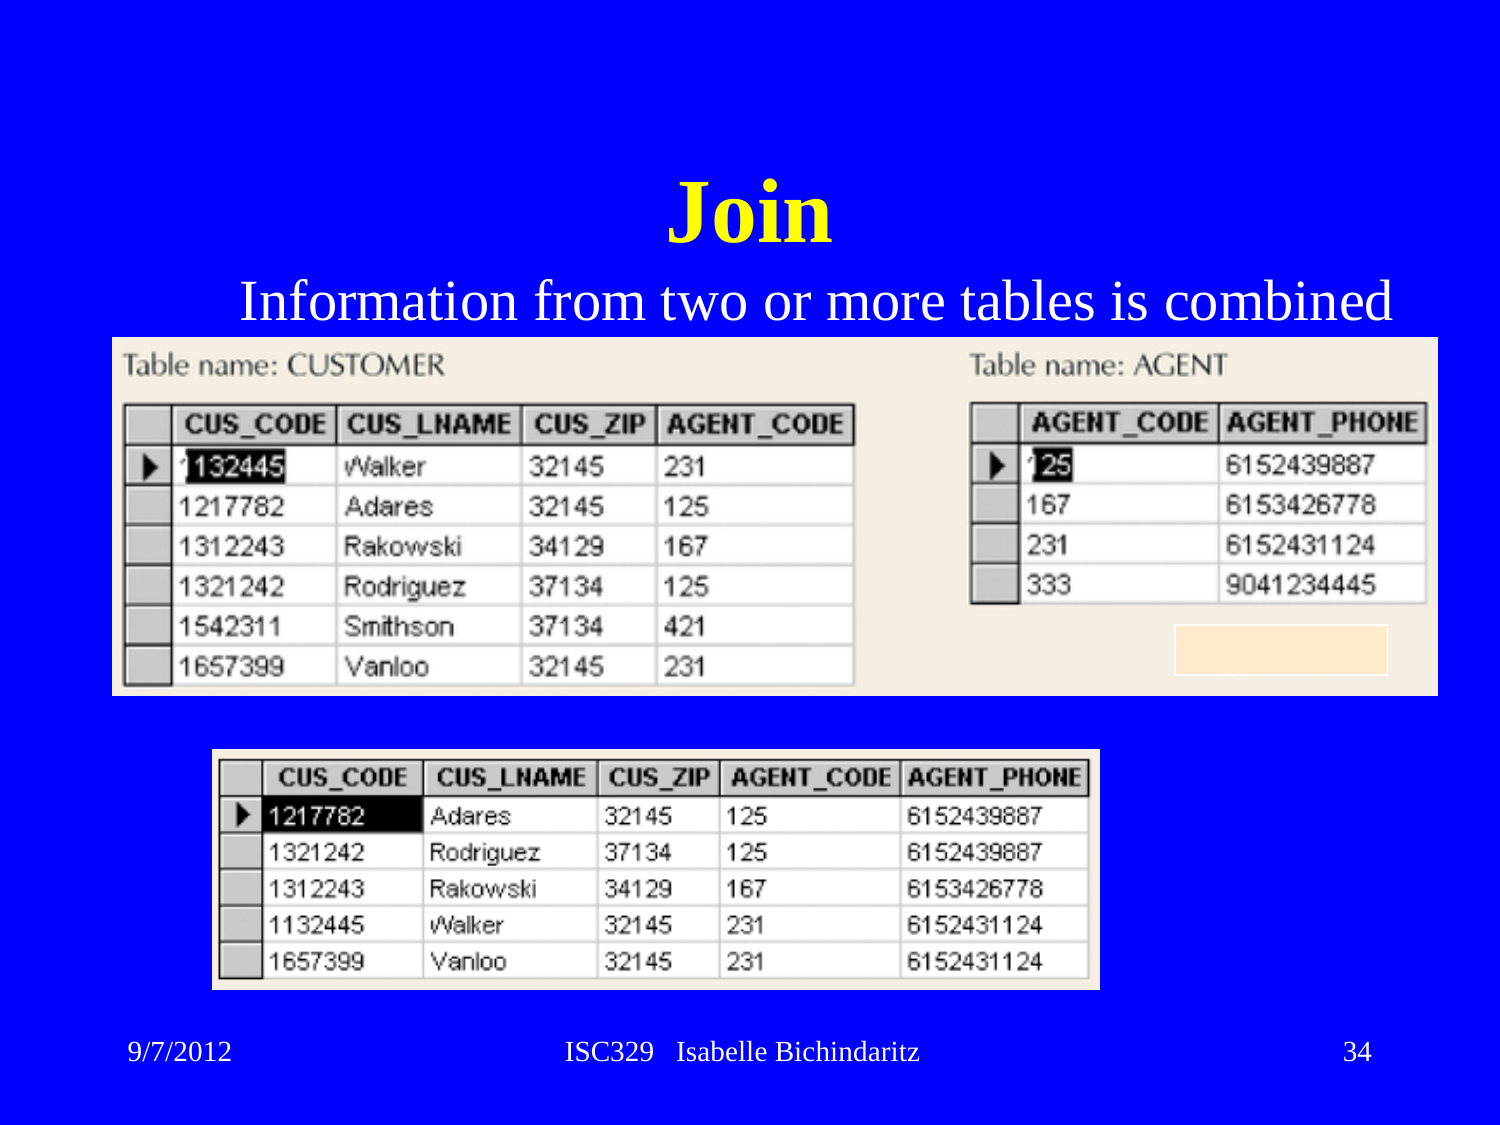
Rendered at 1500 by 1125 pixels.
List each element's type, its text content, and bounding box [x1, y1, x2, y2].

slide_number 34 [1074, 1024, 1388, 1101]
picture [112, 337, 1438, 697]
picture [212, 749, 1101, 991]
title Join [112, 112, 1388, 301]
footer ISC329 Isabelle Bichindaritz [512, 1024, 988, 1101]
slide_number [112, 1024, 426, 1101]
list Information from two or more tables is combined [224, 262, 1500, 359]
